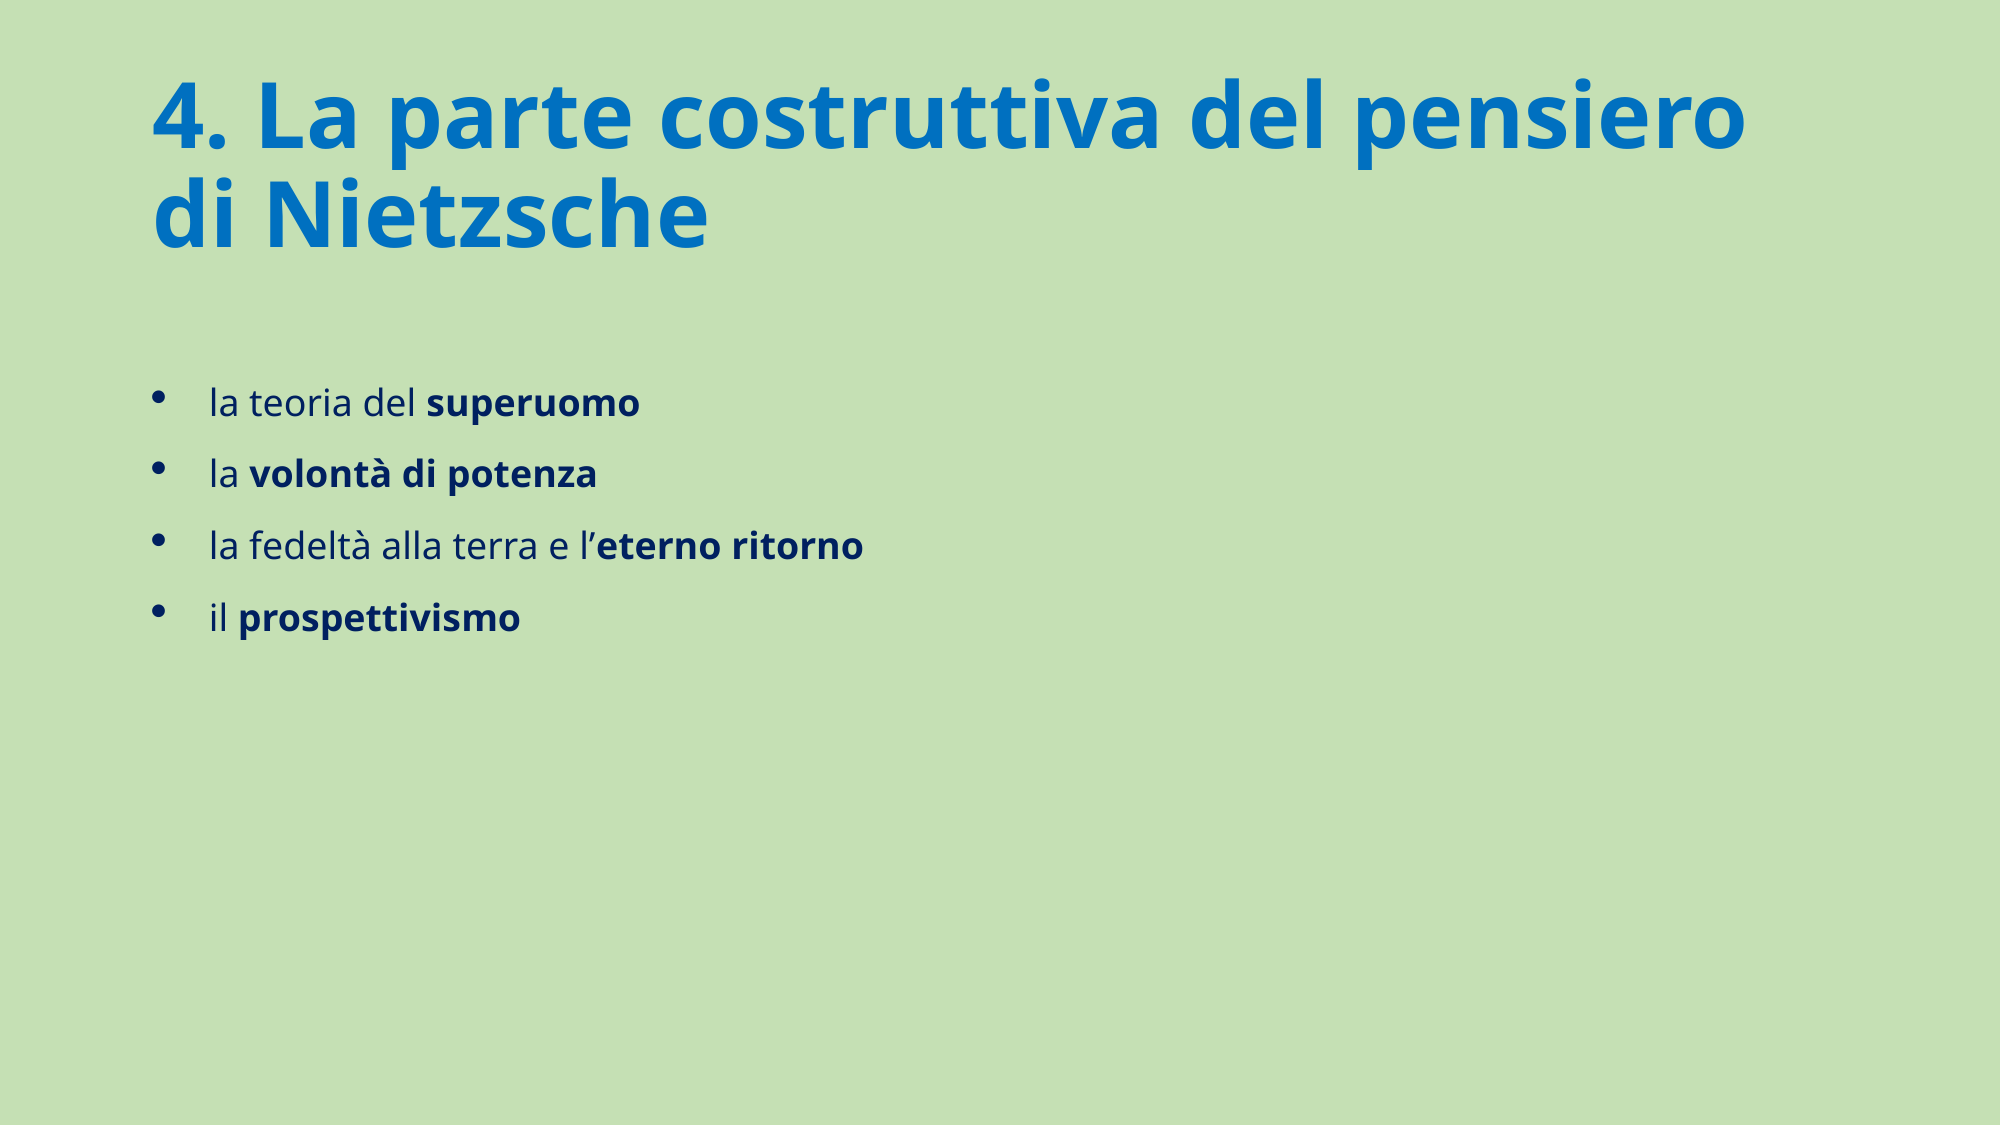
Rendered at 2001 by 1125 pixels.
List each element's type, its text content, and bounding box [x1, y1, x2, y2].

list la teoria del superuomo la volontà di potenza la fedeltà alla terra e l’eterno ritorno il prospettivismo [137, 299, 1863, 1014]
title 4. La parte costruttiva del pensiero di Nietzsche [137, 59, 1863, 278]
